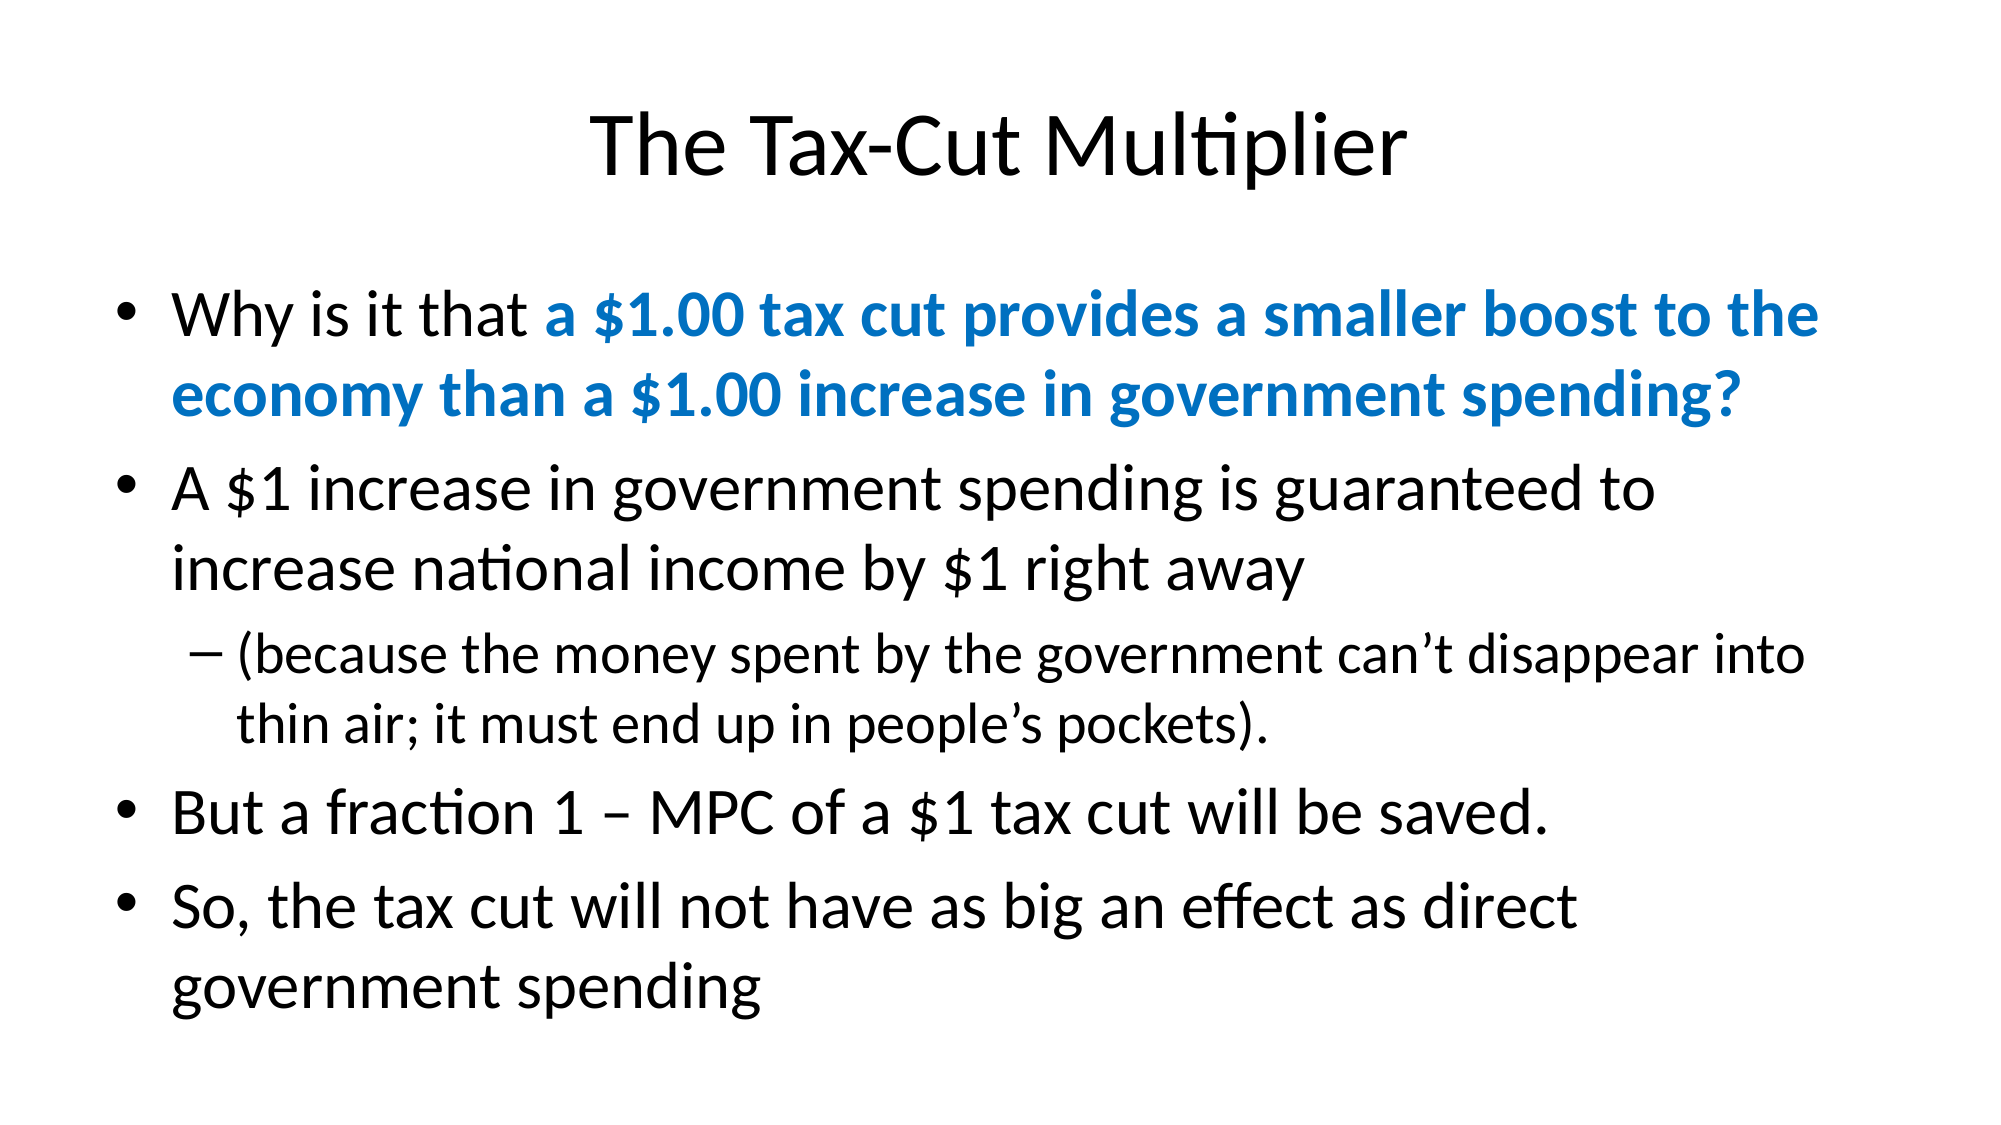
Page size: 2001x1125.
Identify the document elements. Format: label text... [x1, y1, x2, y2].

title The Tax-Cut Multiplier [99, 45, 1900, 233]
list Why is it that a $1.00 tax cut provides a smaller boost to the economy than a $1.00 increase in government spending? A $1 increase in government spending is guaranteed to increase national income by $1 right away (because the money spent by the government can’t disappear into thin air; it must end up in people’s pockets). But a fraction 1 – MPC of a $1 tax cut will be saved. So, the tax cut will not have as big an effect as direct government spending [99, 262, 1900, 1005]
